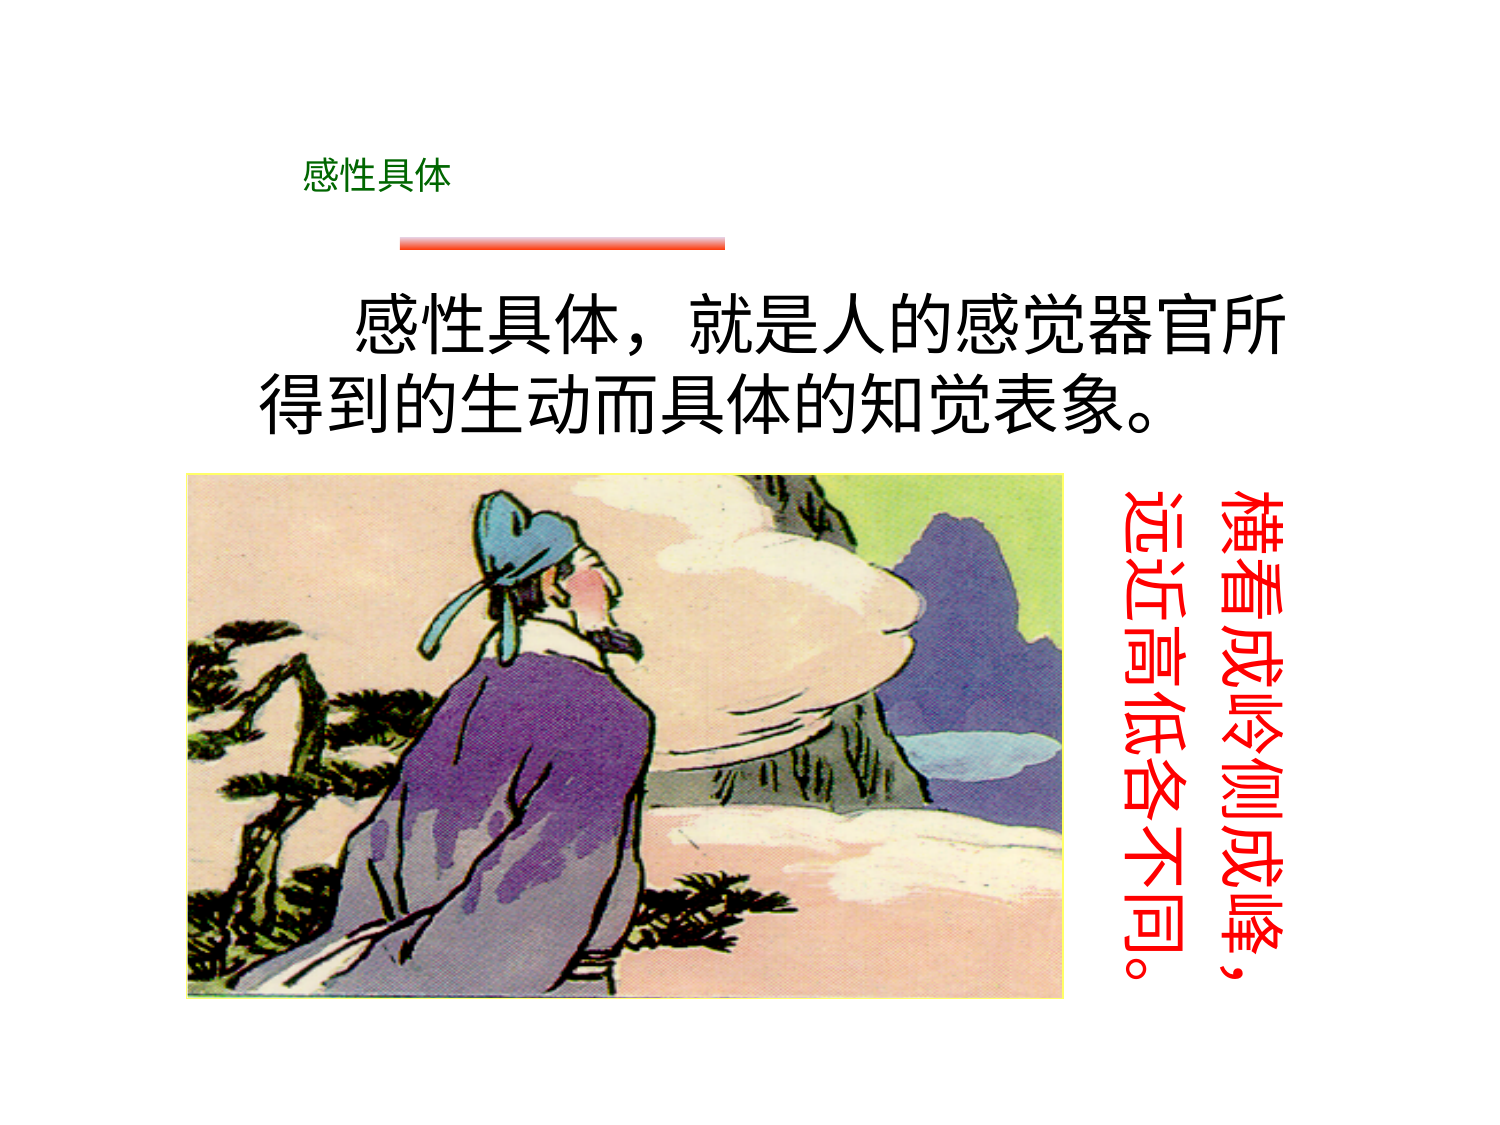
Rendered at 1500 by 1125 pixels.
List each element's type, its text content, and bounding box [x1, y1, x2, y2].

text_box 感性具体，就是人的感觉器官所得到的生动而具体的知觉表象。 [187, 275, 1313, 525]
text_box 感性具体 [287, 99, 813, 250]
text_box [399, 237, 725, 250]
text_box 横看成岭侧成峰， 远近高低各不同。 [1087, 474, 1286, 1050]
picture [187, 474, 1063, 998]
